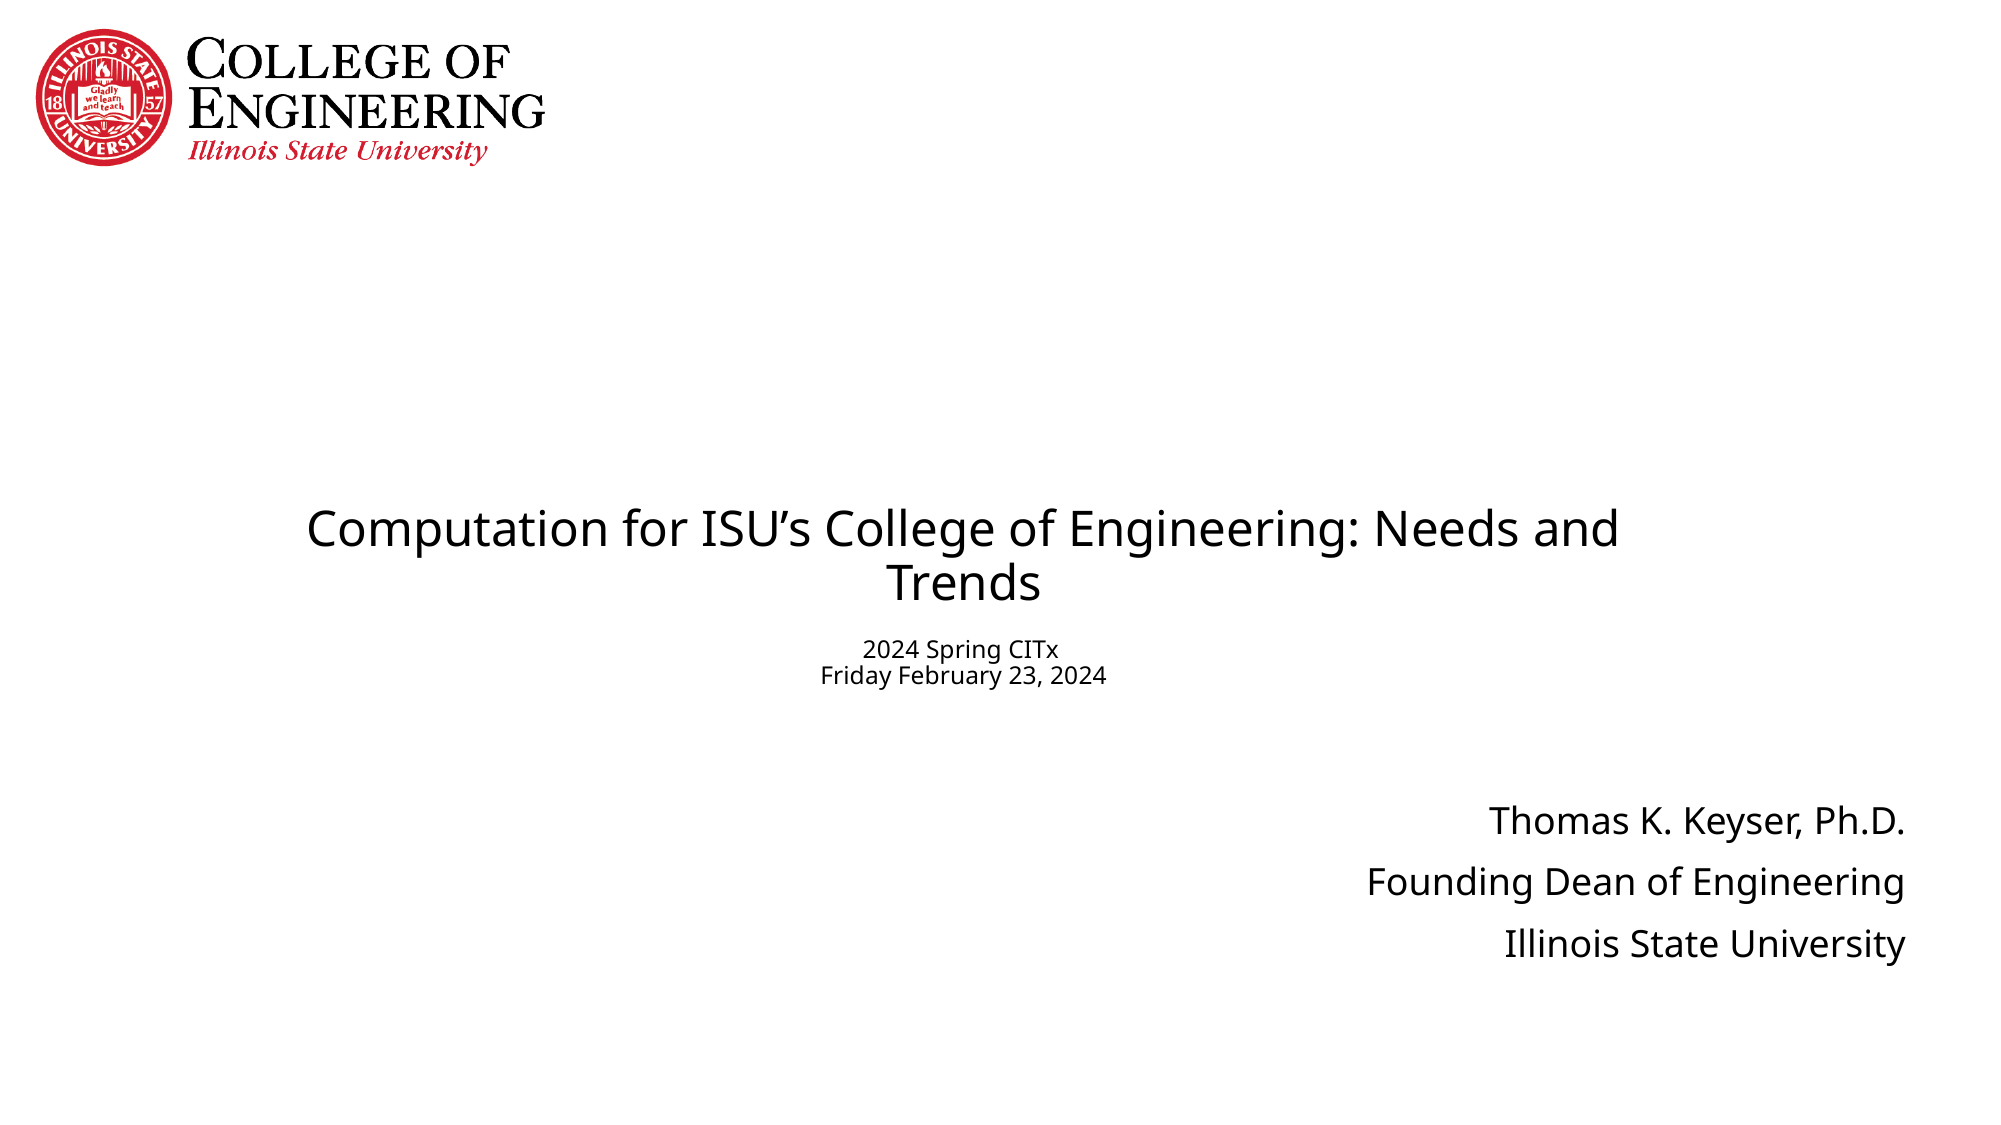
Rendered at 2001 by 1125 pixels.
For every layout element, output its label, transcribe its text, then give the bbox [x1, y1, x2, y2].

picture [30, 25, 545, 170]
title Computation for ISU’s College of Engineering: Needs and Trends 2024 Spring CITx Friday February 23, 2024 [214, 497, 1715, 698]
subtitle Thomas K. Keyser, Ph.D. Founding Dean of Engineering Illinois State University [1008, 794, 1922, 1034]
